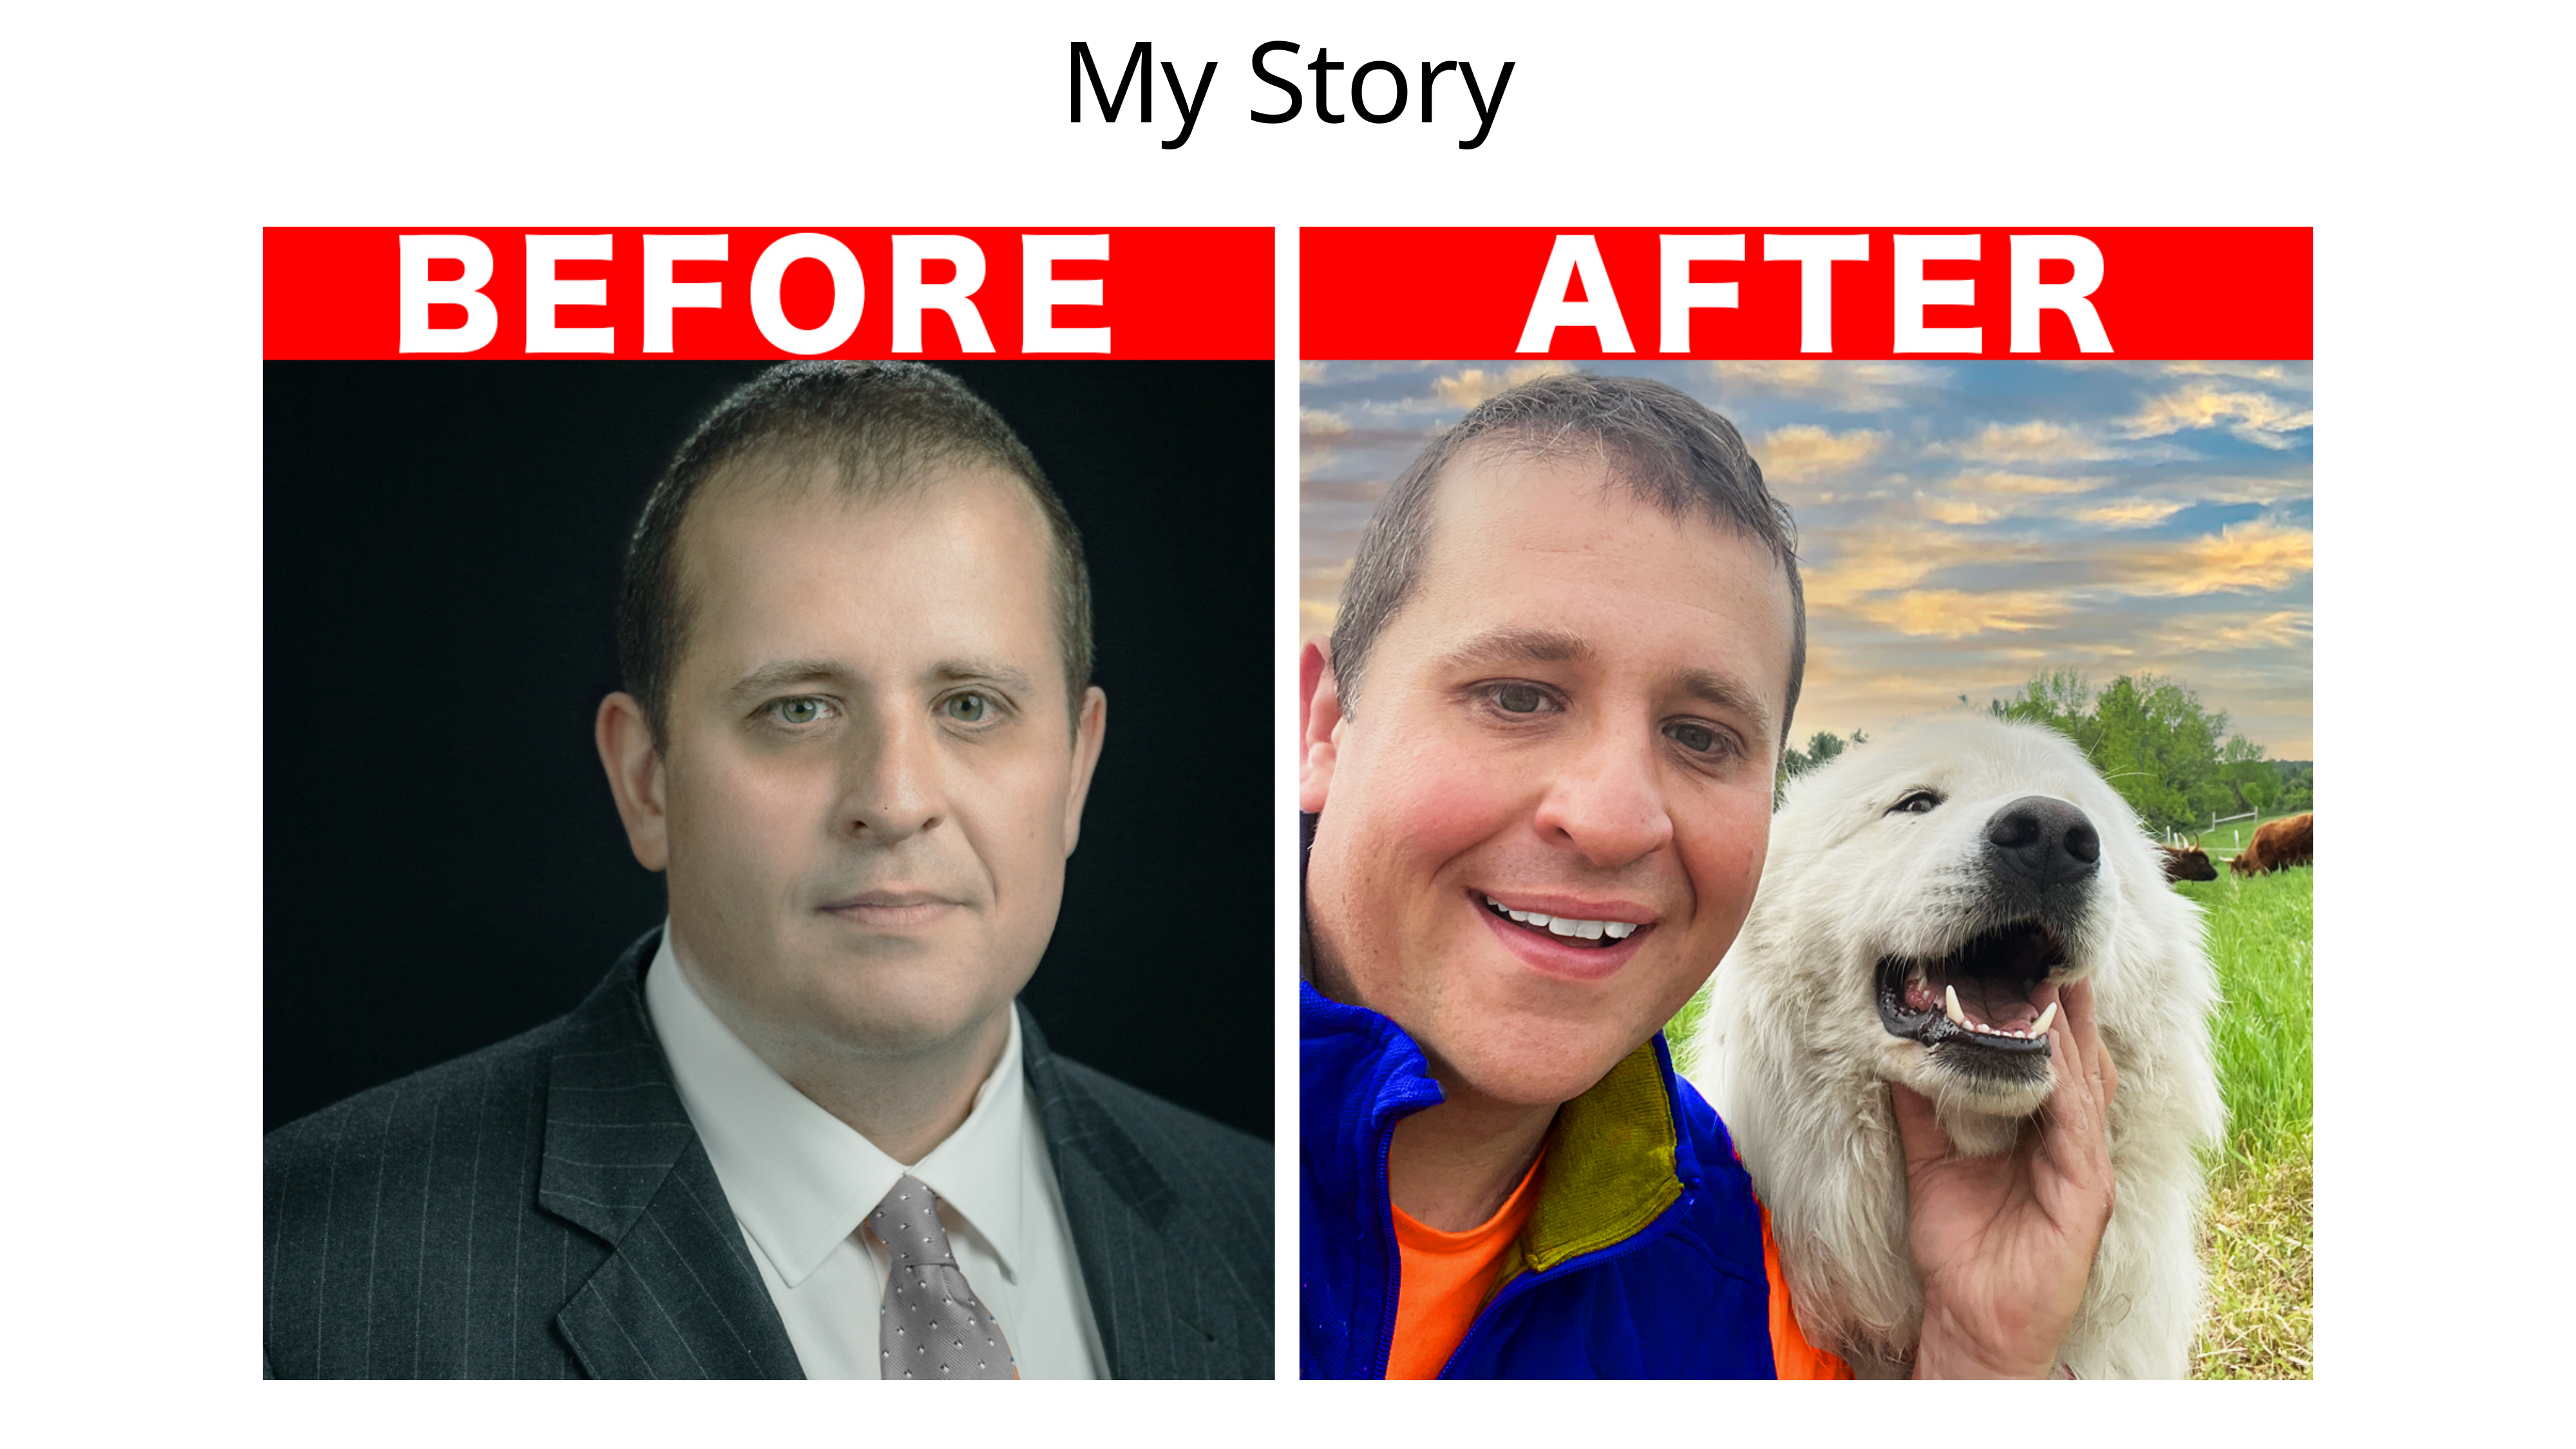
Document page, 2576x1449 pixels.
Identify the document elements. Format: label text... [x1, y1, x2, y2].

picture [263, 226, 2313, 1380]
title My Story [128, 30, 2448, 214]
